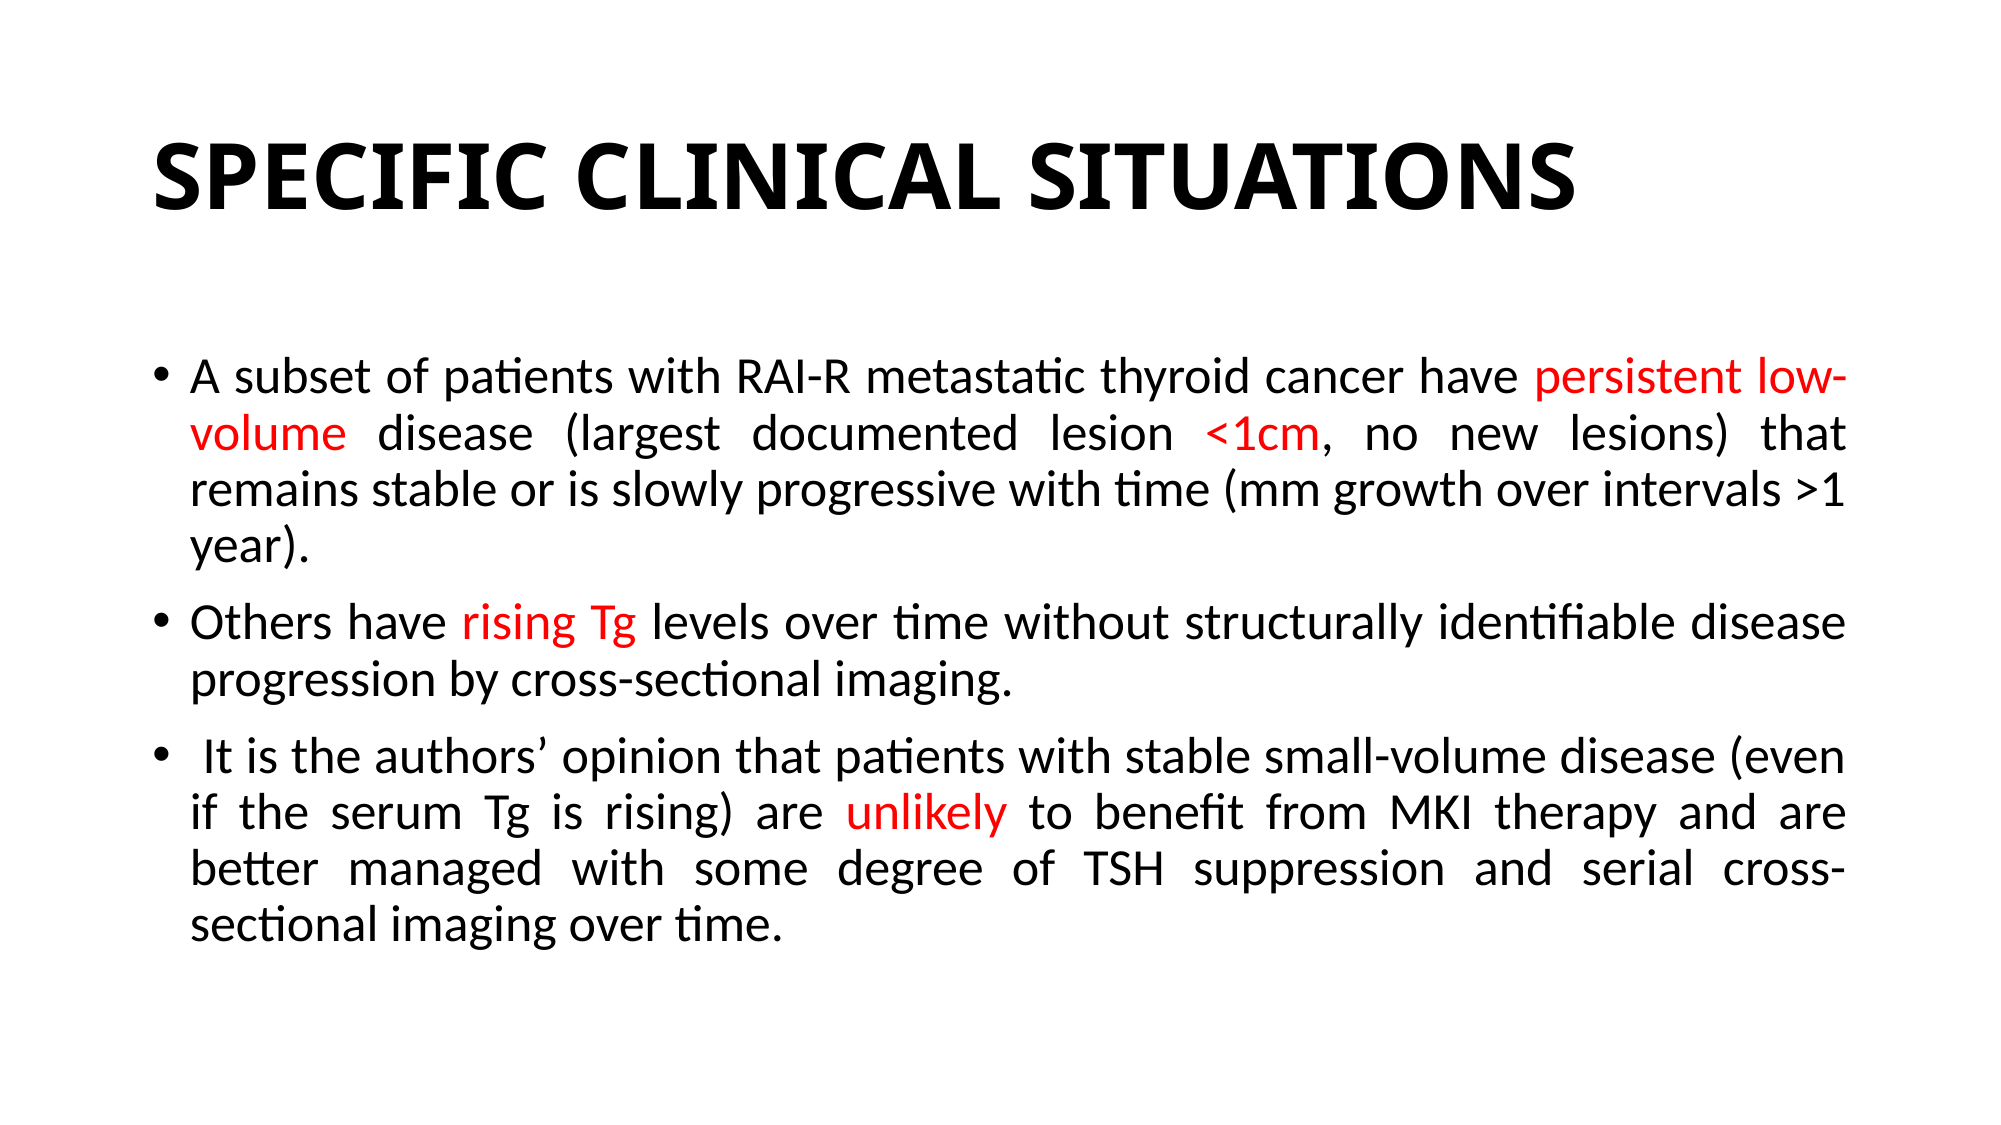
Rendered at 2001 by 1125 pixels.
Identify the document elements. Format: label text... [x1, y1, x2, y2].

title SPECIFIC CLINICAL SITUATIONS [137, 70, 1863, 289]
list A subset of patients with RAI-R metastatic thyroid cancer have persistent low-volume disease (largest documented lesion <1cm, no new lesions) that remains stable or is slowly progressive with time (mm growth over intervals >1 year). Others have rising Tg levels over time without structurally identiﬁable disease progression by cross-sectional imaging. It is the authors’ opinion that patients with stable small-volume disease (even if the serum Tg is rising) are unlikely to beneﬁt from MKI therapy and are better managed with some degree of TSH suppression and serial cross-sectional imaging over time. [137, 341, 1863, 1056]
